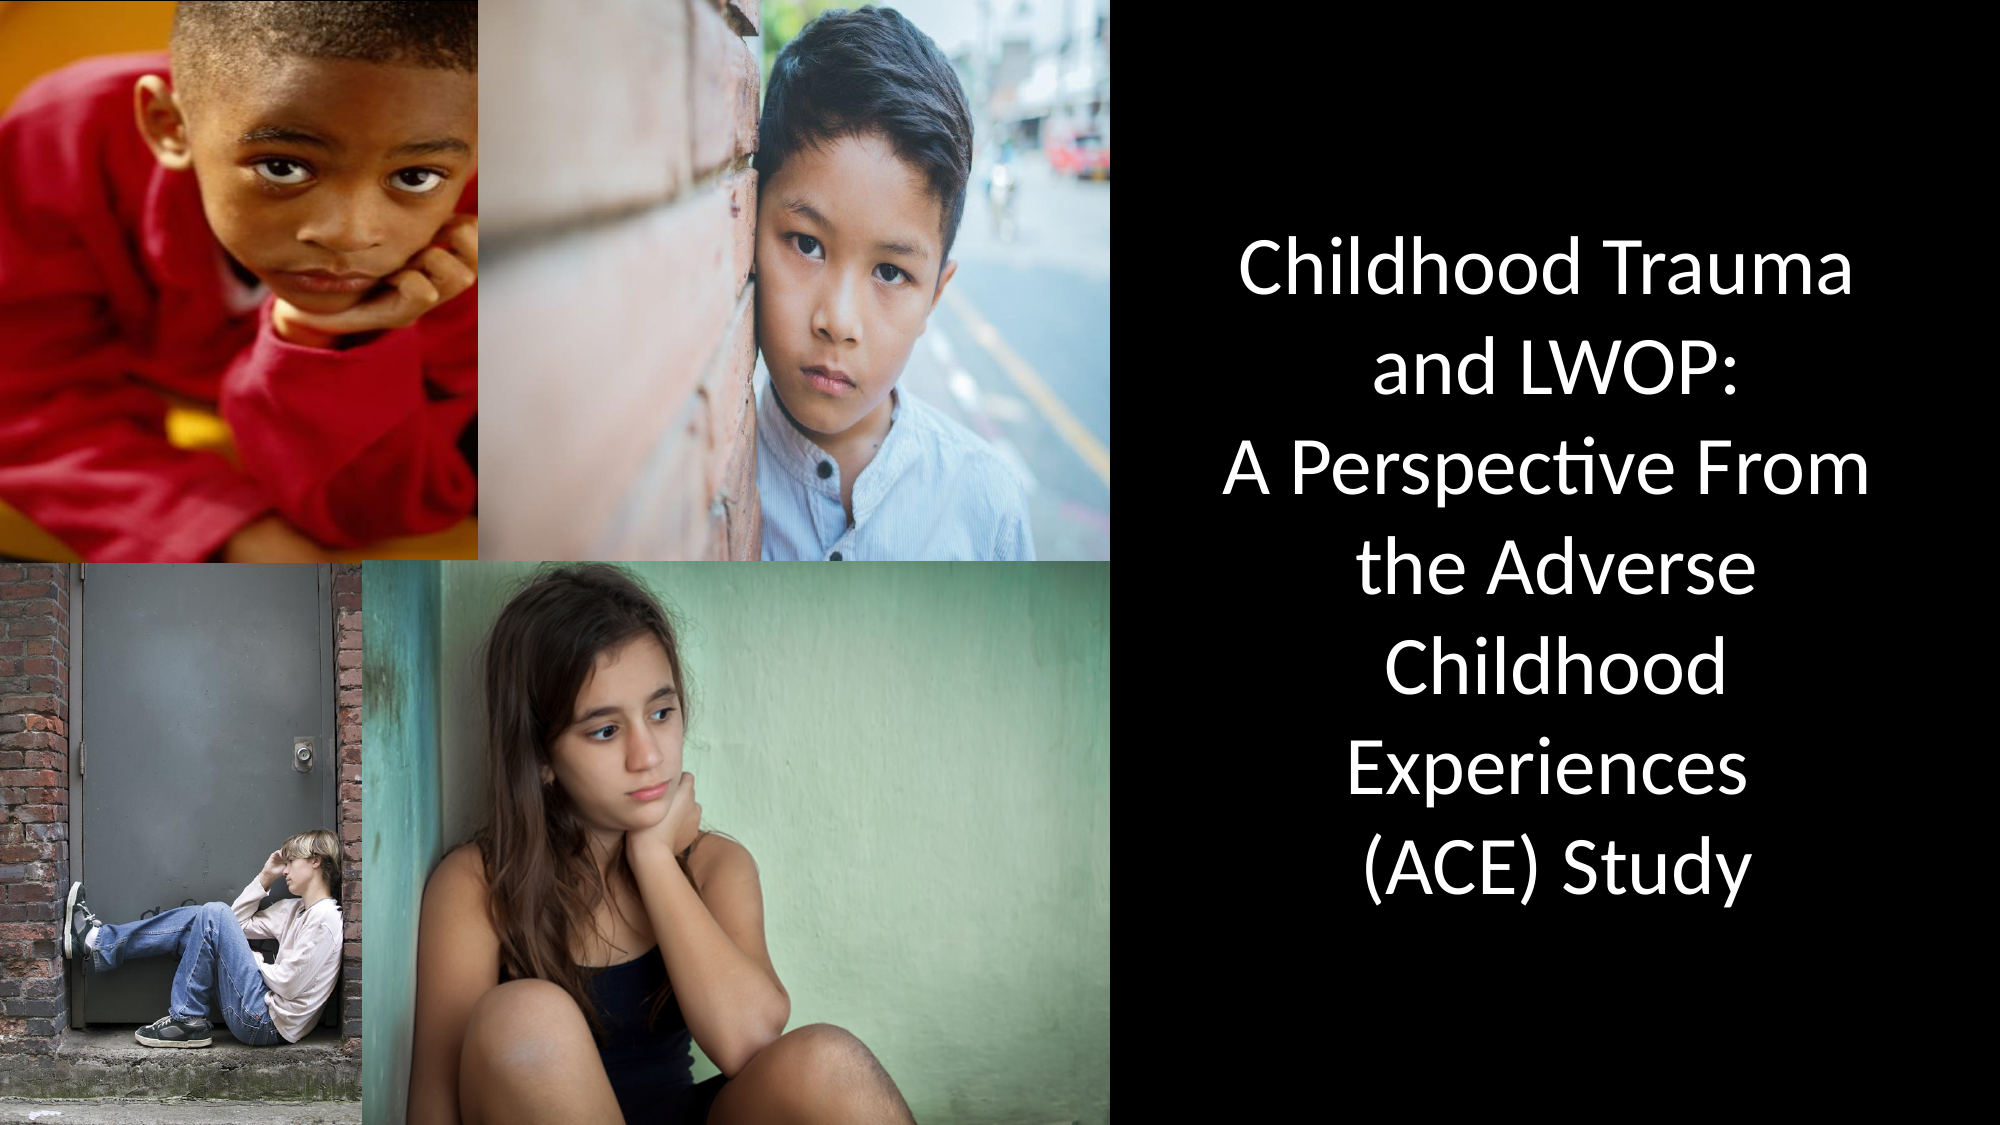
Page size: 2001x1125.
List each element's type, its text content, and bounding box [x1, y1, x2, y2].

picture [0, 0, 1110, 1125]
text_box Childhood Trauma and LWOP: A Perspective From the Adverse Childhood Experiences (ACE) Study [1175, 203, 1939, 919]
